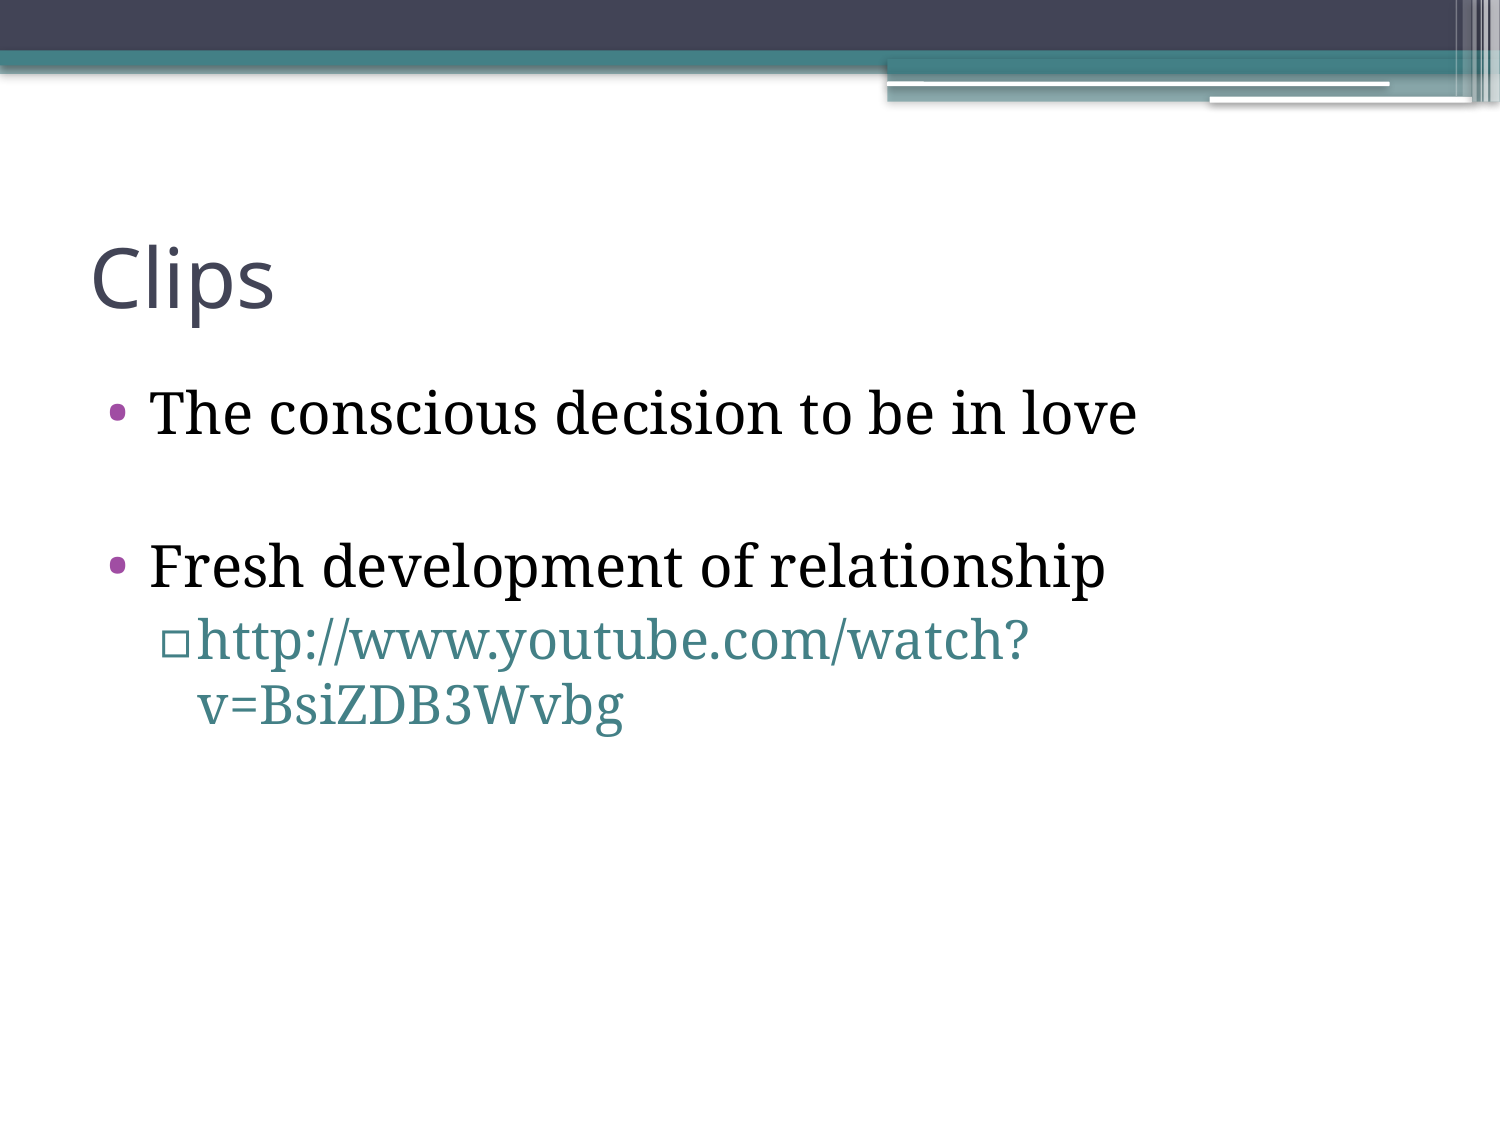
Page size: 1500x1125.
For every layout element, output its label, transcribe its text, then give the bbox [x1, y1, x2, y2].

list The conscious decision to be in love Fresh development of relationship http://www.youtube.com/watch?v=BsiZDB3Wvbg [75, 368, 1425, 1079]
title Clips [75, 187, 1425, 363]
